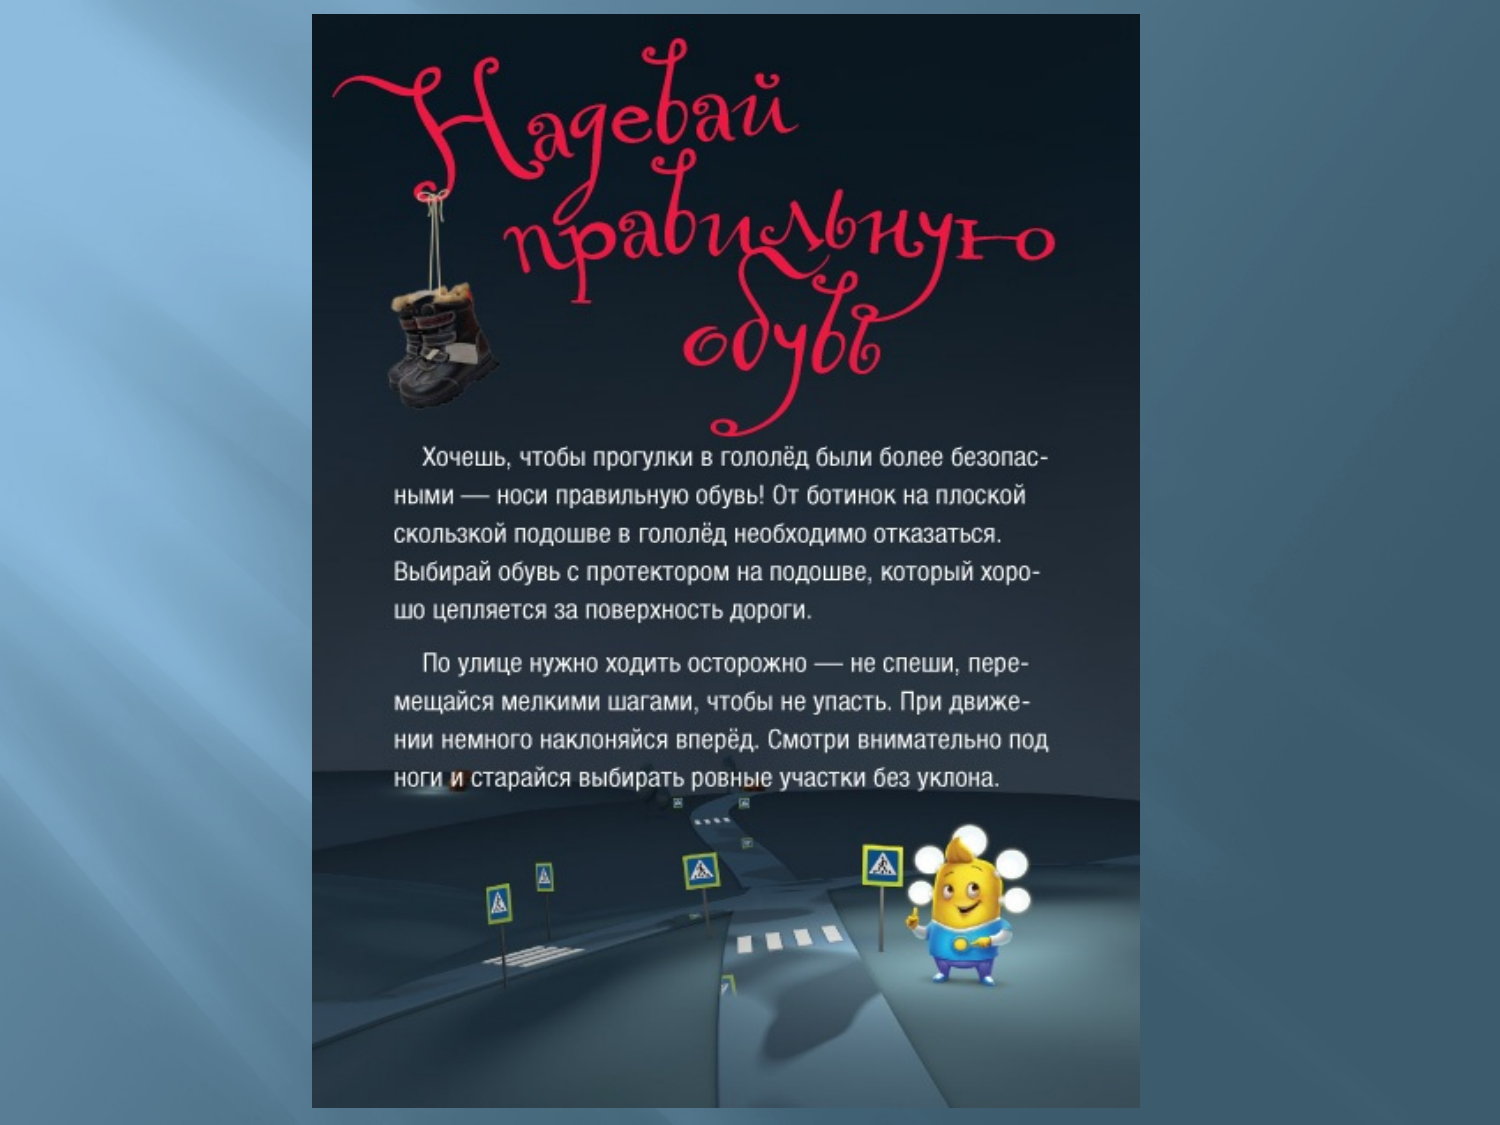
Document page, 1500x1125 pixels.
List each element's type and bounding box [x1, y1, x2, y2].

picture [312, 13, 1140, 1108]
